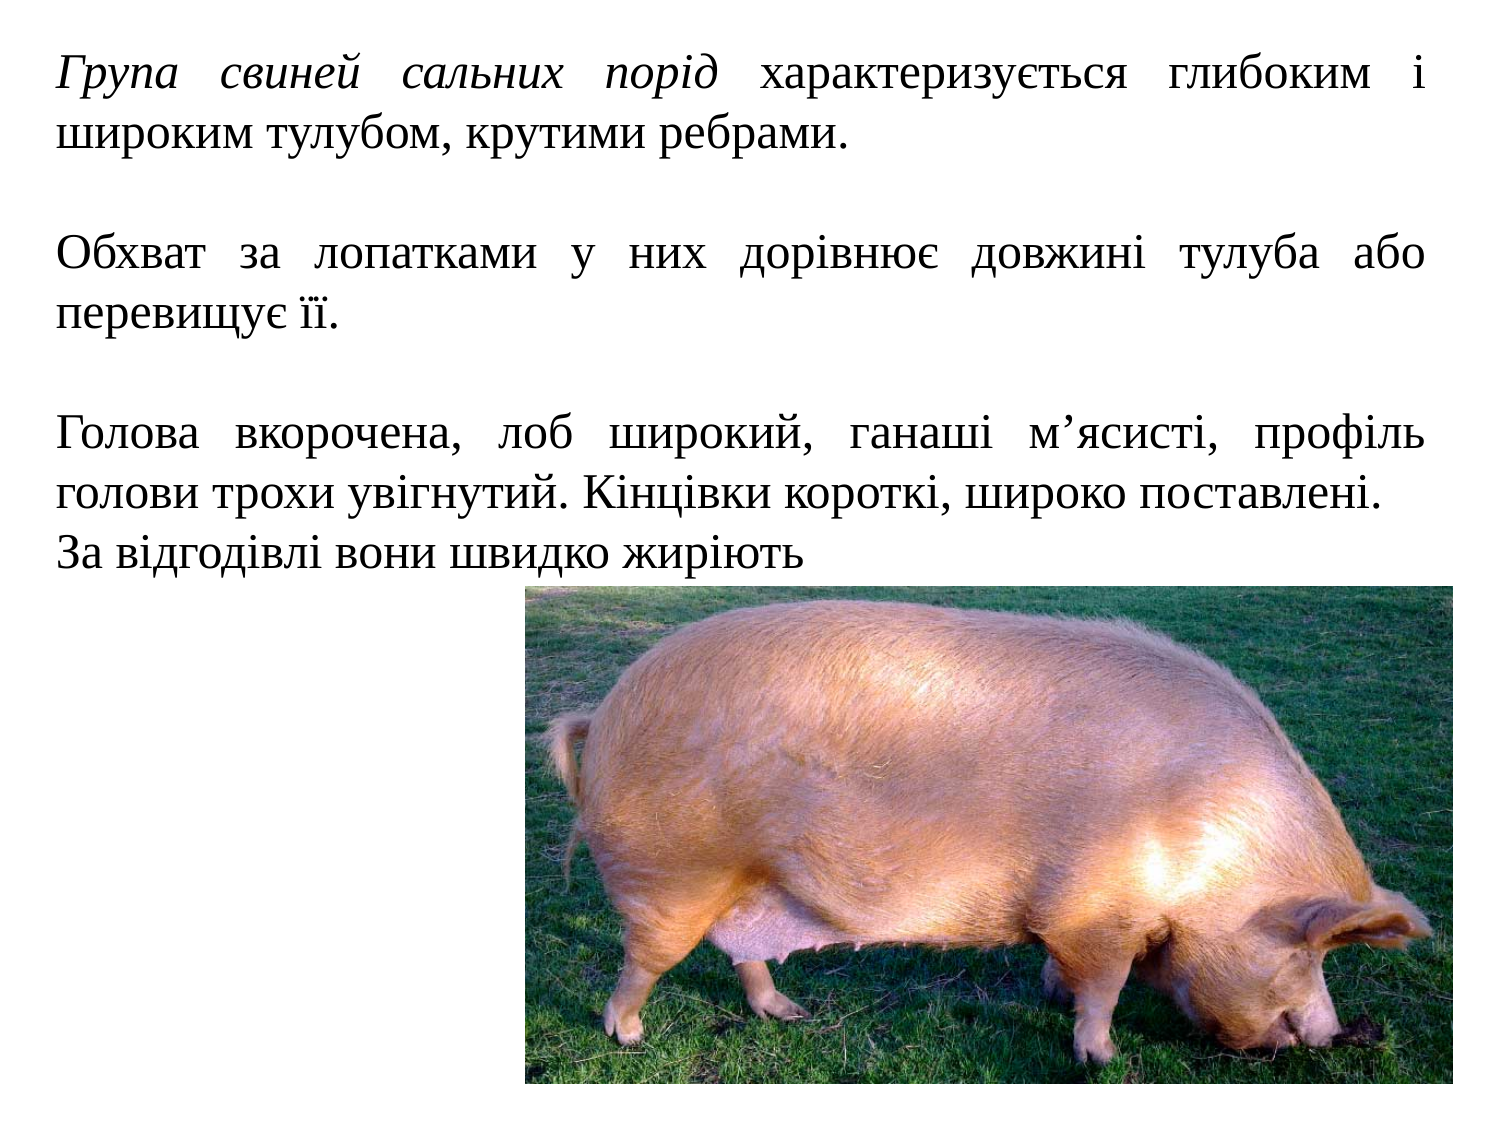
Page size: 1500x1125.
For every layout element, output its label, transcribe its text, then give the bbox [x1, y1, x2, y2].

text_box Група свиней сальних порід характеризується глибоким і широким тулубом, крутими ребрами. Обхват за лопатками у них дорівнює довжині тулуба або перевищує її. Голова вкорочена, лоб широкий, ганаші м’ясисті, профіль голови трохи увігнутий. Кінцівки короткі, широко поставлені. За відгодівлі вони швидко жиріють [41, 30, 1442, 586]
picture [525, 585, 1453, 1084]
text_box [725, 537, 775, 584]
